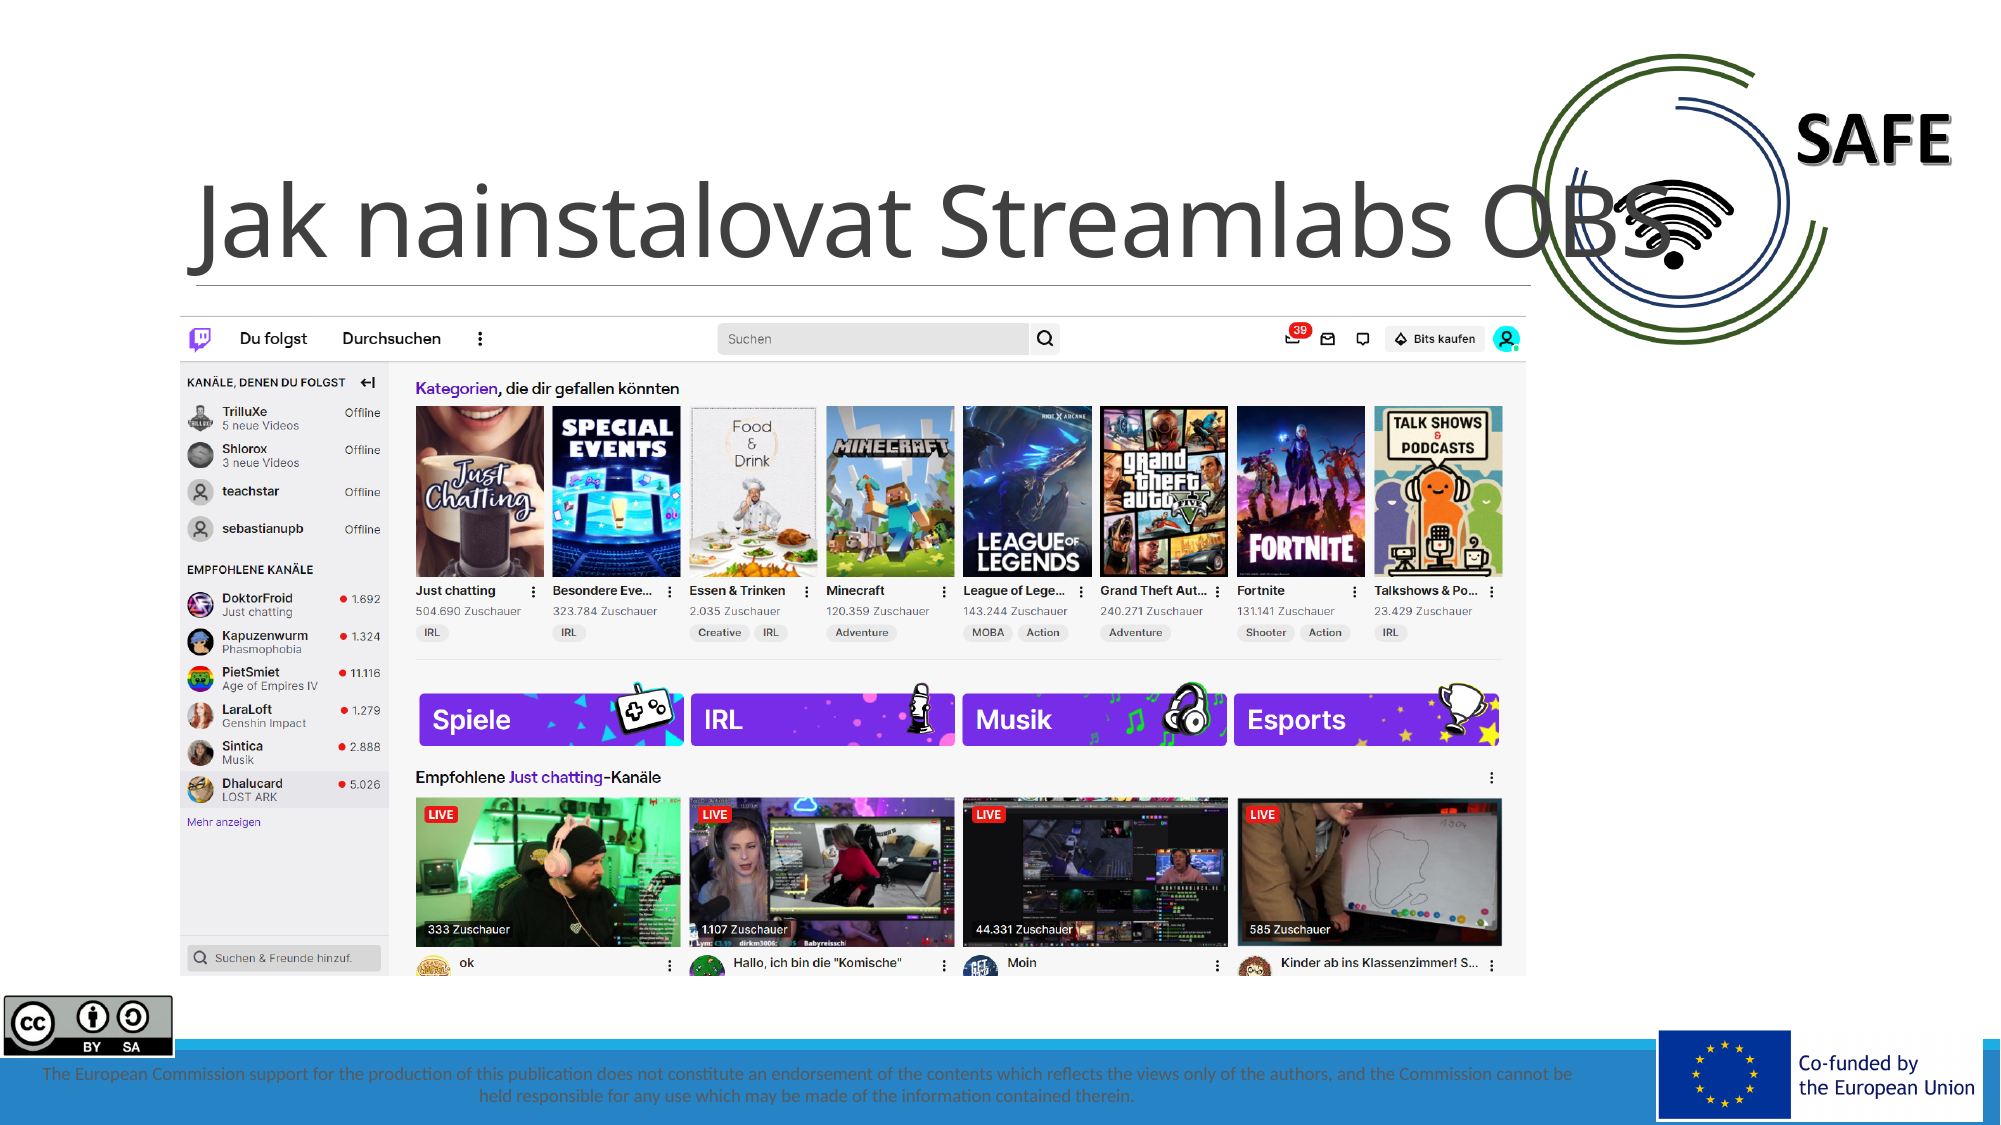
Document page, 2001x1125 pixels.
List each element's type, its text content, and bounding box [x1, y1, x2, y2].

picture [1656, 1027, 1983, 1122]
picture [1531, 45, 1958, 354]
title Jak nainstalovat Streamlabs OBS [180, 47, 1830, 285]
picture [0, 991, 175, 1058]
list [179, 315, 1526, 977]
